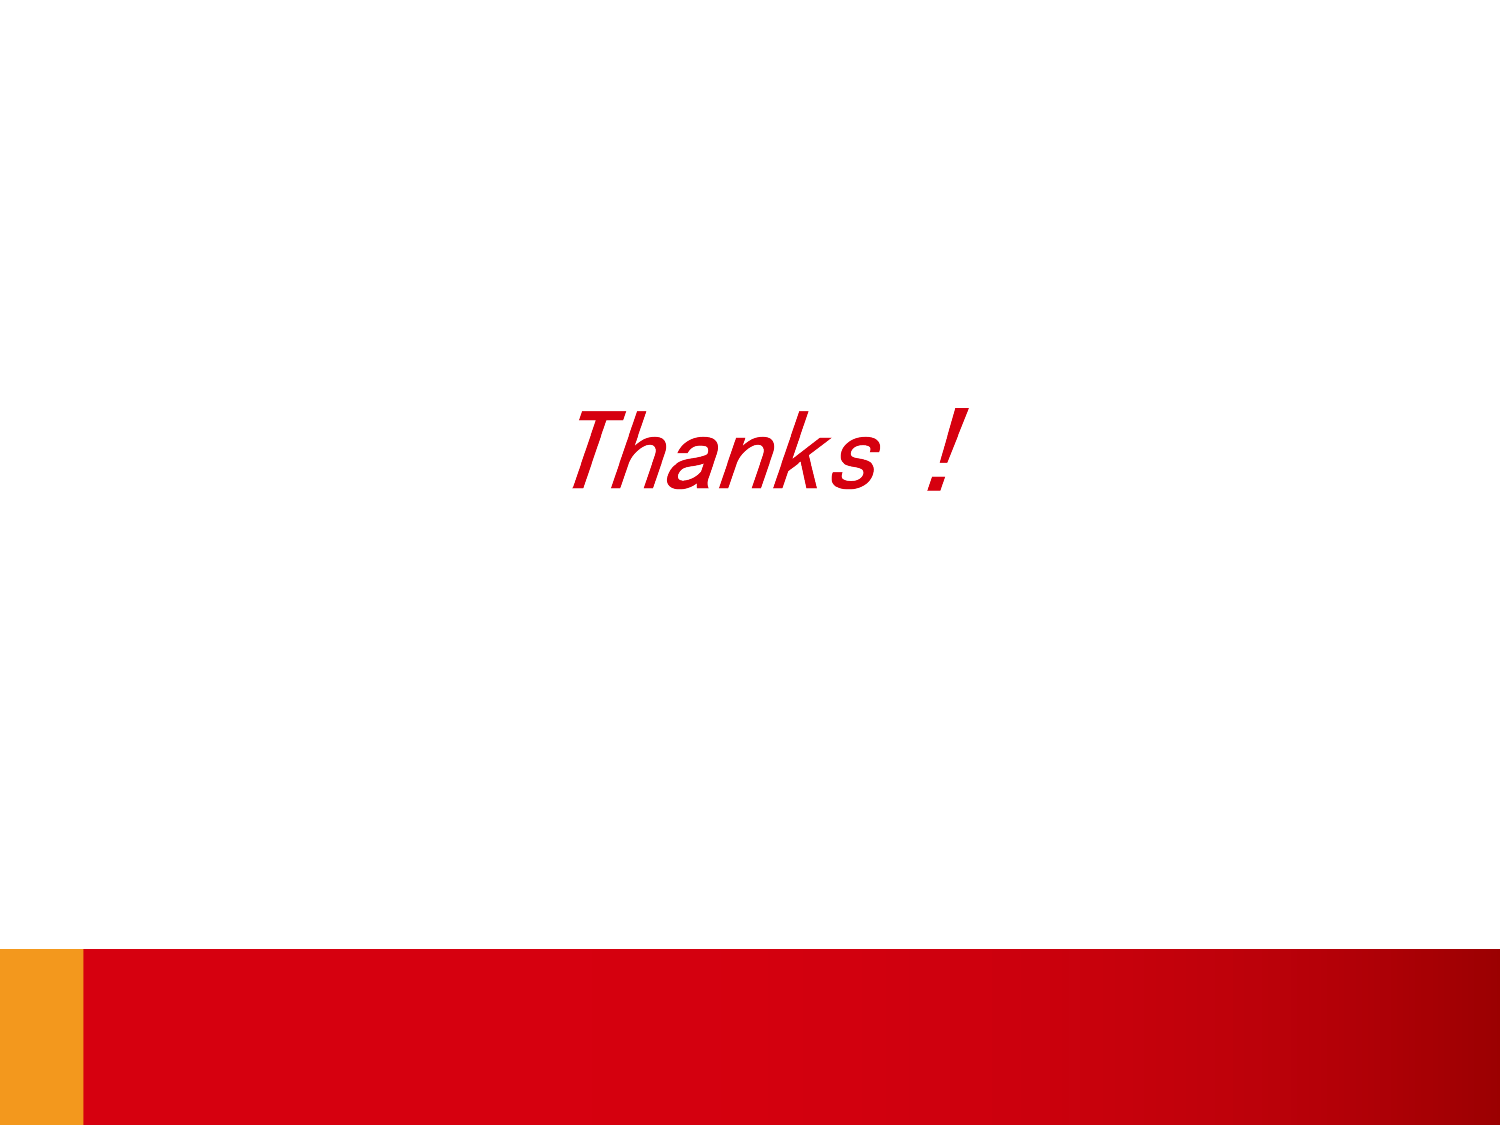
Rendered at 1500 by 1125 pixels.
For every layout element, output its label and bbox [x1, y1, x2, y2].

picture [0, 949, 1500, 1125]
picture [572, 408, 969, 491]
